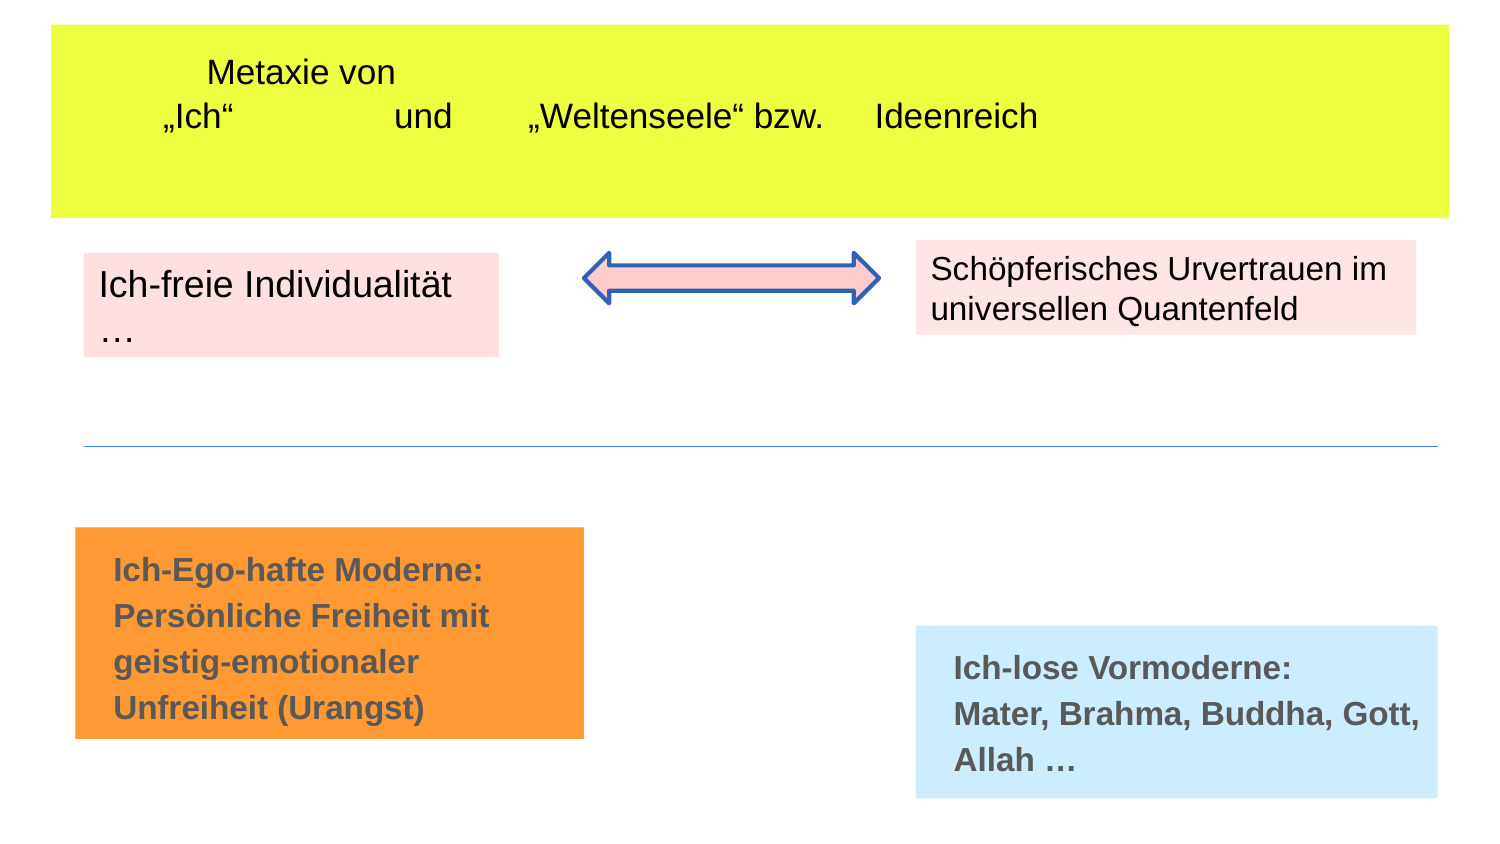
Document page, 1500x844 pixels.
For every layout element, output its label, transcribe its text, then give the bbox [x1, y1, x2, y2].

list Ich-Ego-hafte Moderne: Persönliche Freiheit mit geistig-emotionaler Unfreiheit (Urangst) [75, 527, 584, 739]
title Metaxie von „Ich“ und „Weltenseele“ bzw. Ideenreich [51, 24, 1449, 219]
text_box [581, 250, 882, 306]
list Ich-lose Vormoderne: Mater, Brahma, Buddha, Gott, Allah … [915, 625, 1438, 799]
text_box Schöpferisches Urvertrauen im universellen Quantenfeld [915, 240, 1417, 335]
text_box Ich-freie Individualität … [83, 252, 499, 358]
